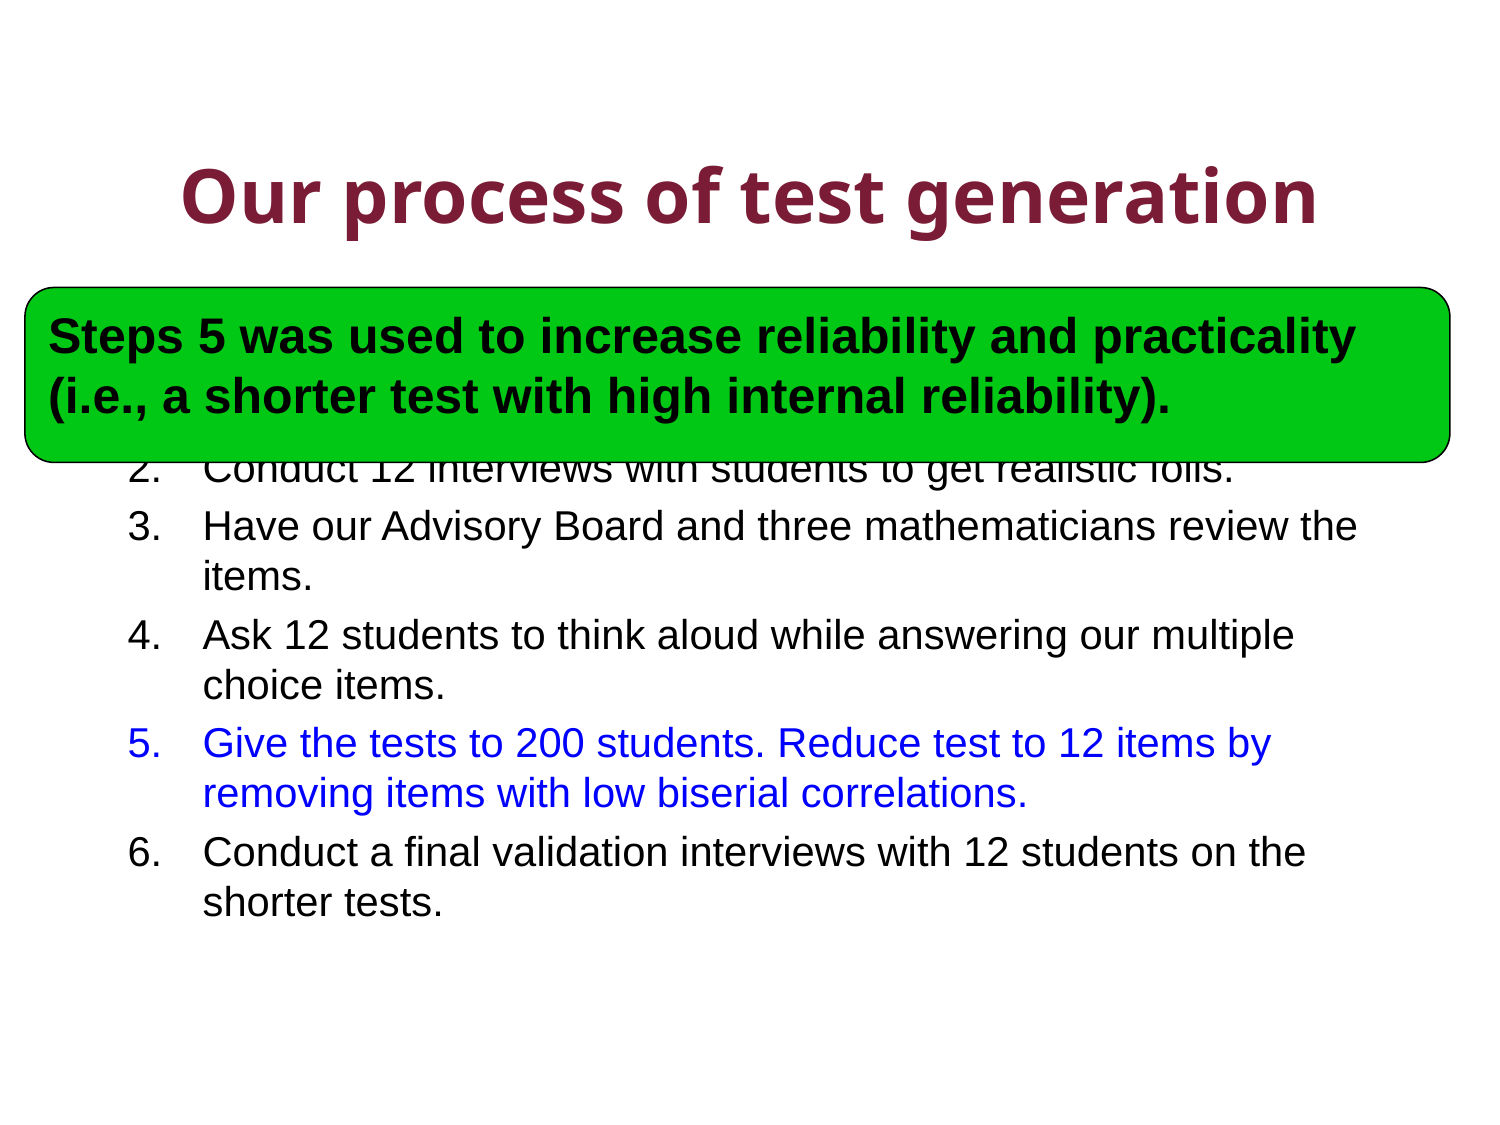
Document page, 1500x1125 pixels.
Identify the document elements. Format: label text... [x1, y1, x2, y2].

title Our process of test generation [112, 99, 1388, 287]
text_box Steps 5 was used to increase reliability and practicality (i.e., a shorter test with high internal reliability). [24, 287, 1450, 463]
list Generate at least four open-ended items for each dimension of our model. Conduct 12 interviews with students to get realistic foils. Have our Advisory Board and three mathematicians review the items. Ask 12 students to think aloud while answering our multiple choice items. Give the tests to 200 students. Reduce test to 12 items by removing items with low biserial correlations. Conduct a final validation interviews with 12 students on the shorter tests. [112, 463, 1388, 1000]
